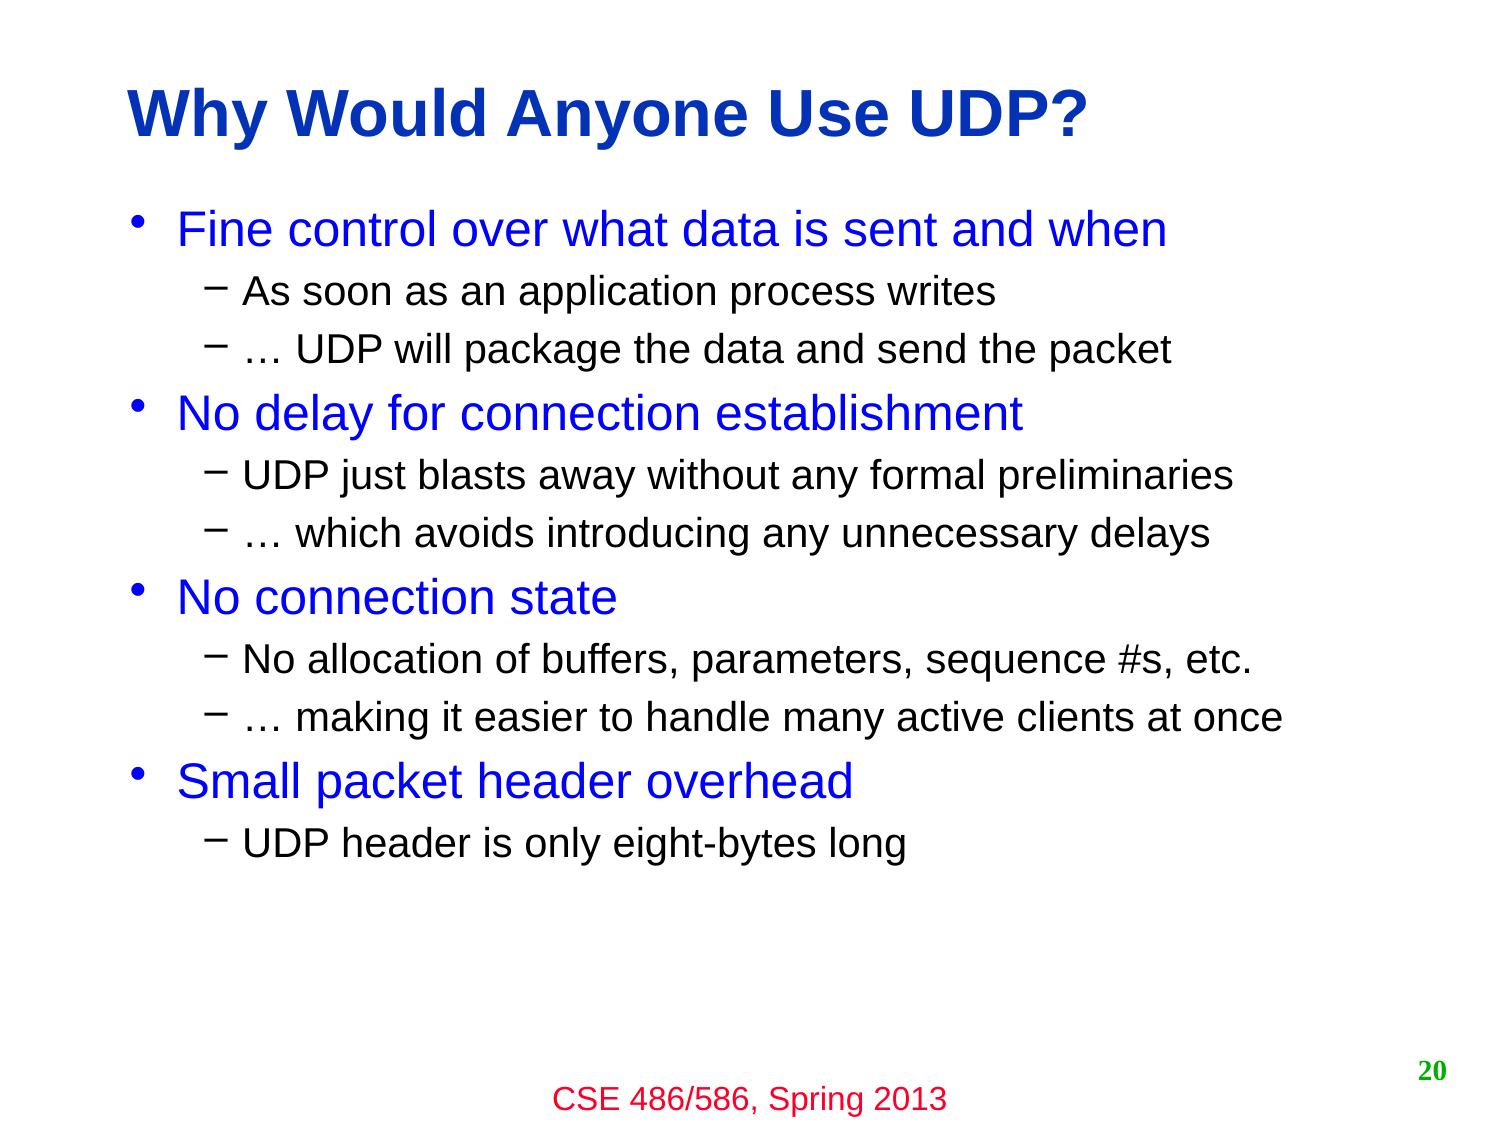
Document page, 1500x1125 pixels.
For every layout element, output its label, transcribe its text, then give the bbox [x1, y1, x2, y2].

slide_number 20 [1312, 1037, 1463, 1101]
title Why Would Anyone Use UDP? [112, 53, 1310, 176]
list Fine control over what data is sent and when As soon as an application process writes … UDP will package the data and send the packet No delay for connection establishment UDP just blasts away without any formal preliminaries … which avoids introducing any unnecessary delays No connection state No allocation of buffers, parameters, sequence #s, etc. … making it easier to handle many active clients at once Small packet header overhead UDP header is only eight-bytes long [114, 195, 1376, 1005]
